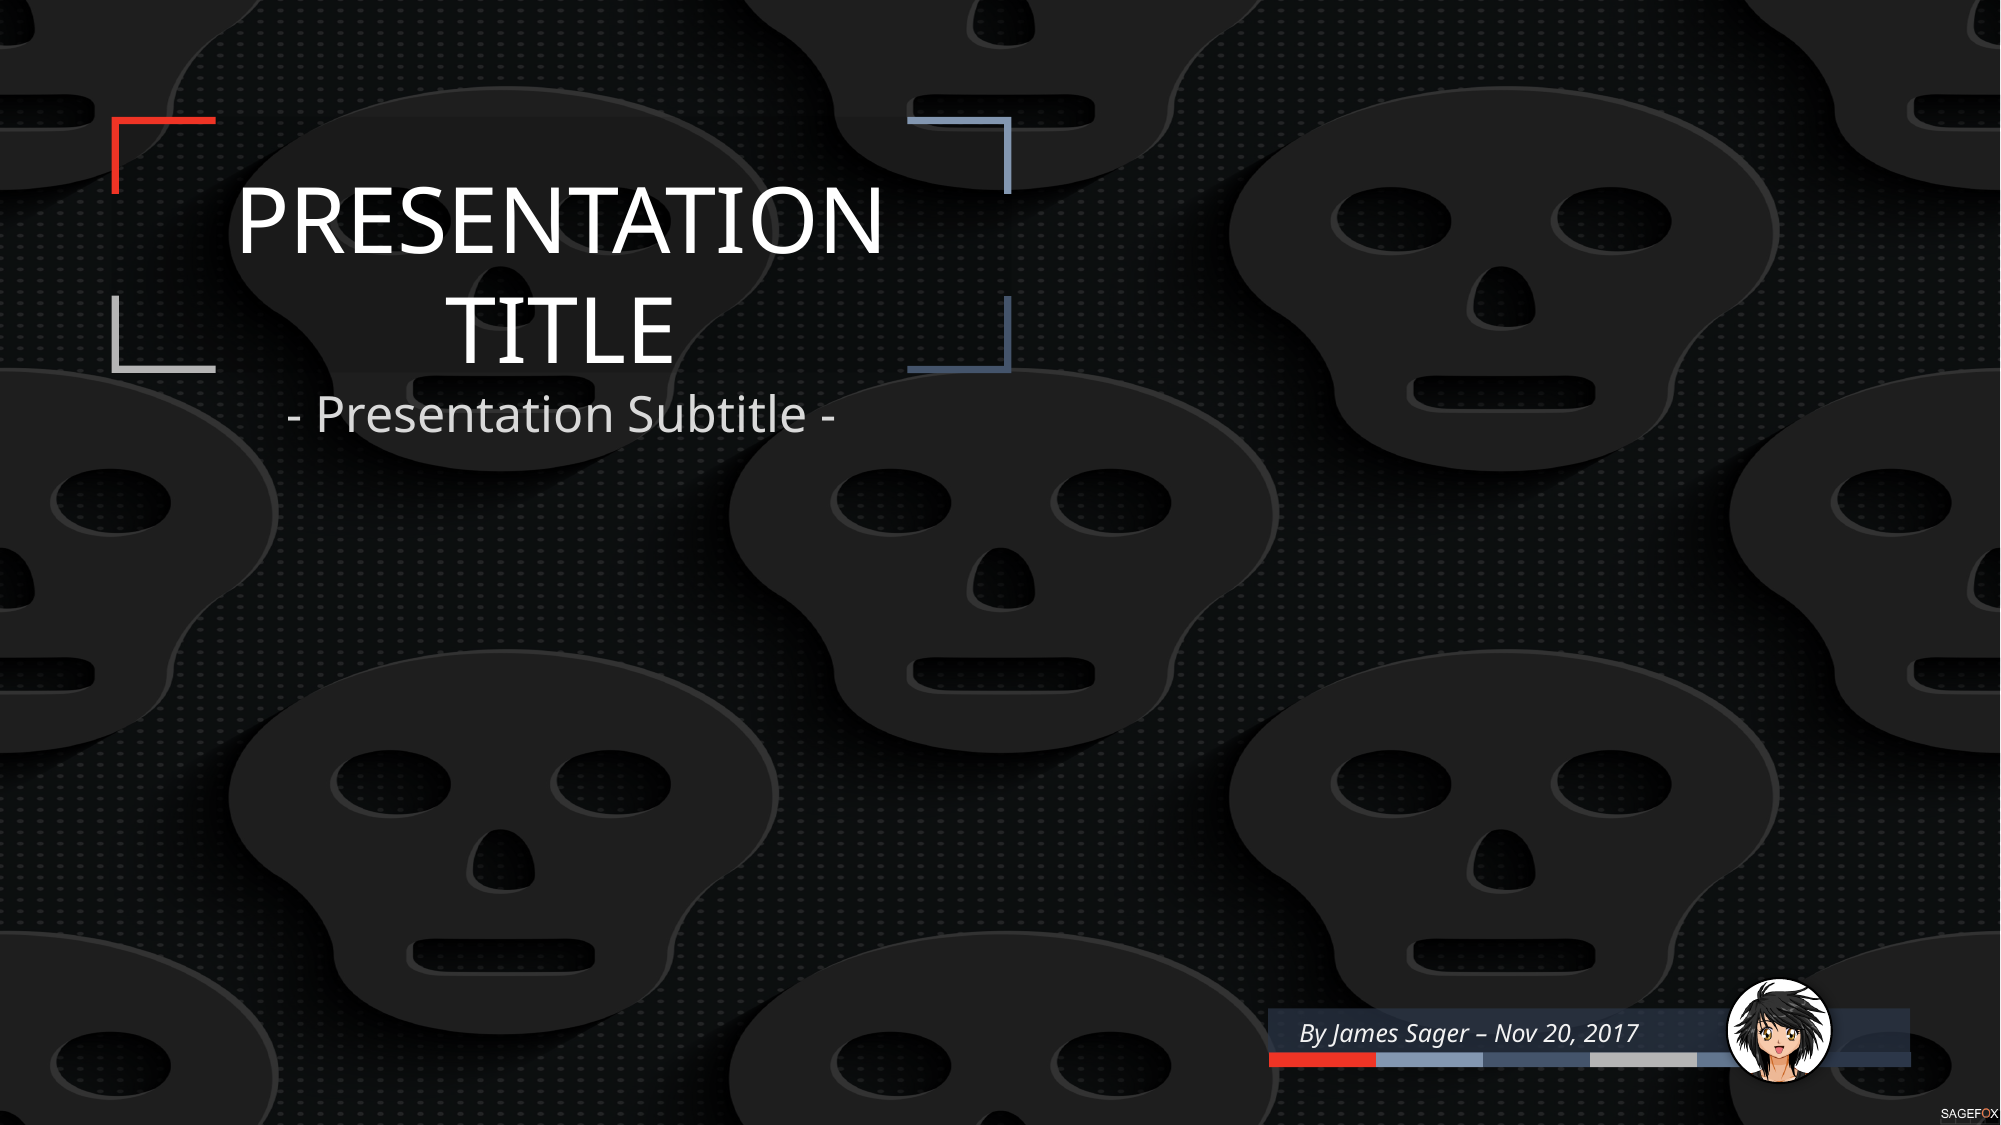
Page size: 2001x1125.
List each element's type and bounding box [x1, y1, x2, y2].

picture [0, 0, 2001, 1125]
text_box [111, 116, 1012, 374]
text_box [1268, 978, 1912, 1084]
